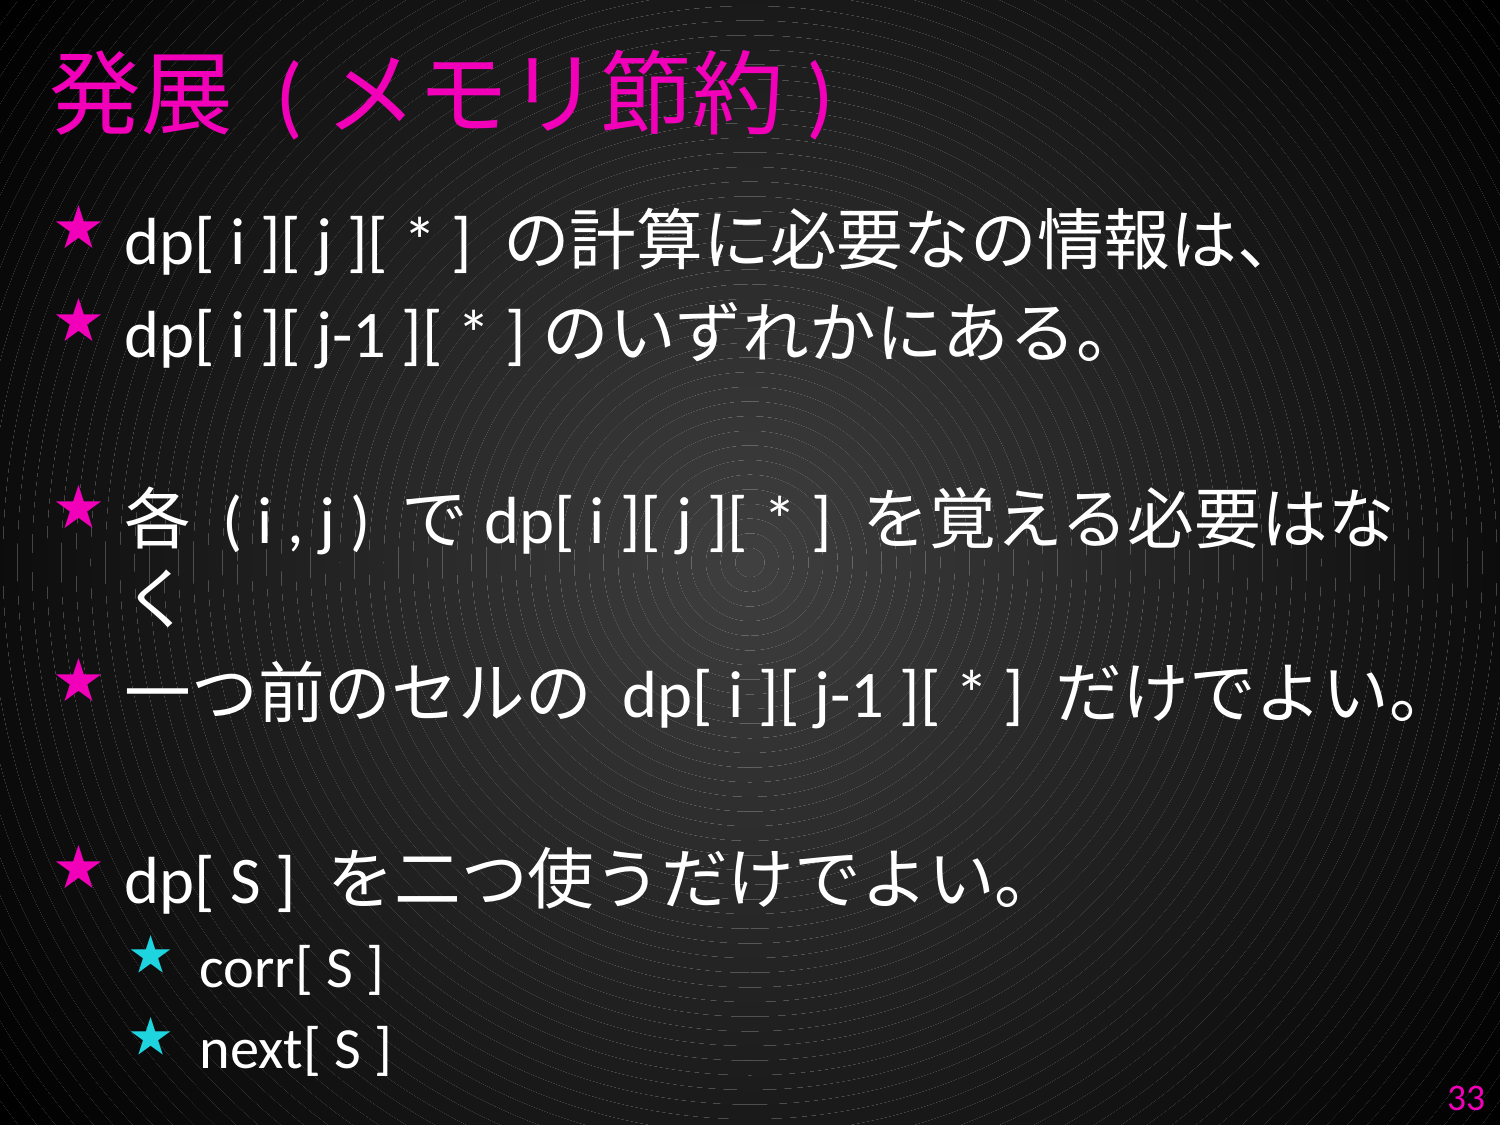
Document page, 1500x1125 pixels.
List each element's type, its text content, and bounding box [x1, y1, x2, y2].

title 発展 (メモリ節約) [34, 19, 1469, 164]
slide_number 33 [1149, 1065, 1500, 1125]
list dp[ i ][ j ][ * ] の計算に必要なの情報は、 dp[ i ][ j-1 ][ * ]のいずれかにある。 各 ( i , j ) でdp[ i ][ j ][ * ] を覚える必要はなく 一つ前のセルの dp[ i ][ j-1 ][ * ] だけでよい。 dp[ S ] を二つ使うだけでよい。 corr[ S ] next[ S ] [34, 189, 1469, 1042]
